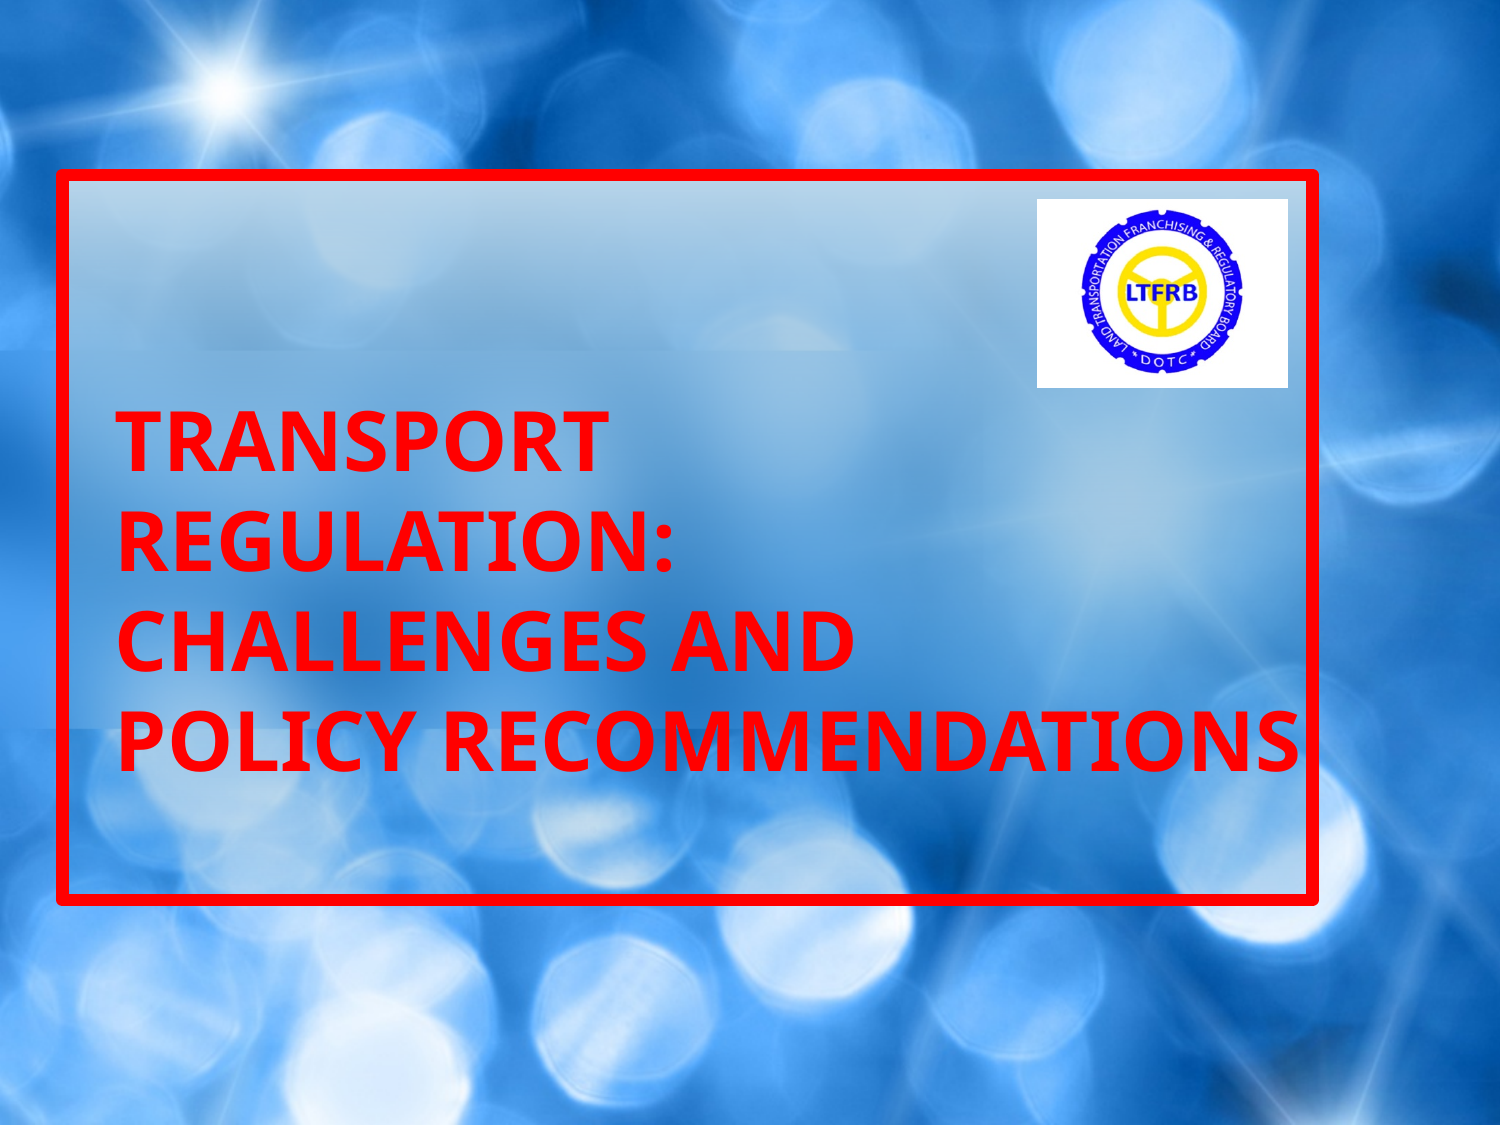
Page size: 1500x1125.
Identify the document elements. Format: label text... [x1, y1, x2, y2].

picture [0, 0, 1500, 1125]
text_box [62, 174, 1313, 900]
title TRANSPORT REGULATION: CHALLENGES AND POLICY RECOMMENDATIONS [99, 574, 1376, 691]
